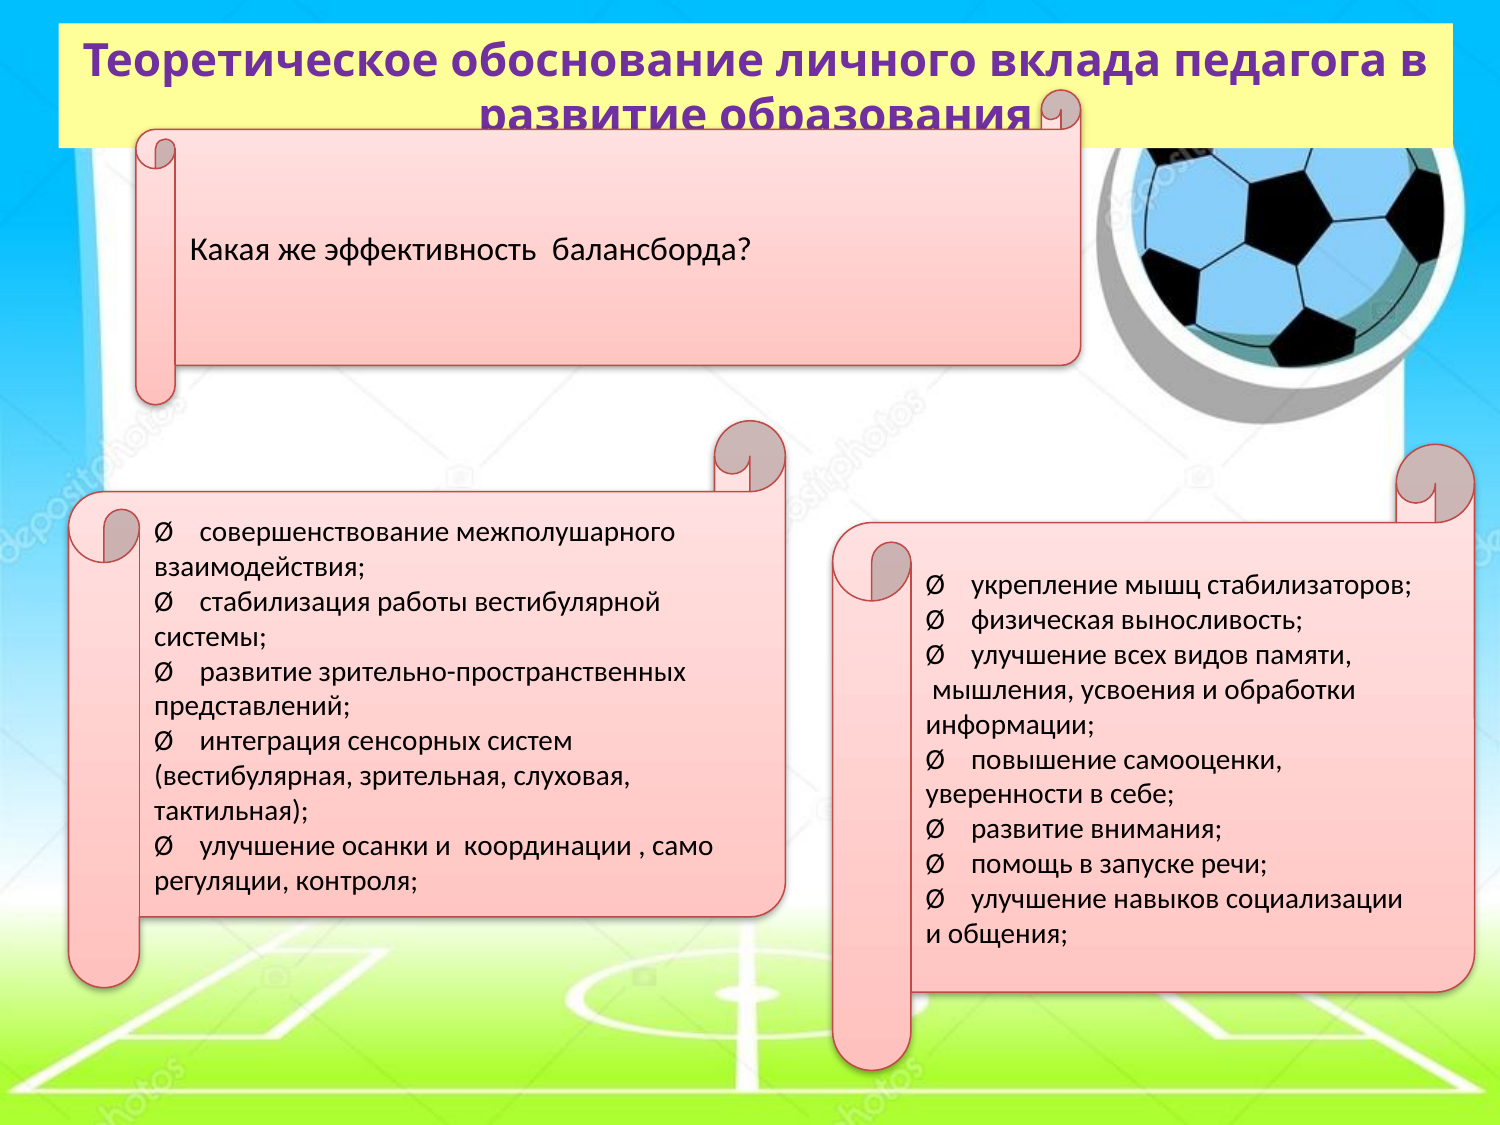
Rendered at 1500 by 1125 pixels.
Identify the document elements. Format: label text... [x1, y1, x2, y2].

picture [0, 141, 1500, 1125]
text_box Ø совершенствование межполушарного взаимодействия; Ø стабилизация работы вестибулярной системы; Ø развитие зрительно-пространственных представлений; Ø интеграция сенсорных систем (вестибулярная, зрительная, слуховая, тактильная); Ø улучшение осанки и координации , само регуляции, контроля; [67, 420, 787, 989]
text_box Какая же эффективность балансборда? [135, 89, 1082, 406]
text_box Теоретическое обоснование личного вклада педагога в развитие образования [58, 23, 1453, 149]
text_box Ø укрепление мышц стабилизаторов; Ø физическая выносливость; Ø улучшение всех видов памяти, мышления, усвоения и обработки информации; Ø повышение самооценки, уверенности в себе; Ø развитие внимания; Ø помощь в запуске речи; Ø улучшение навыков социализации и общения; [831, 443, 1476, 1072]
